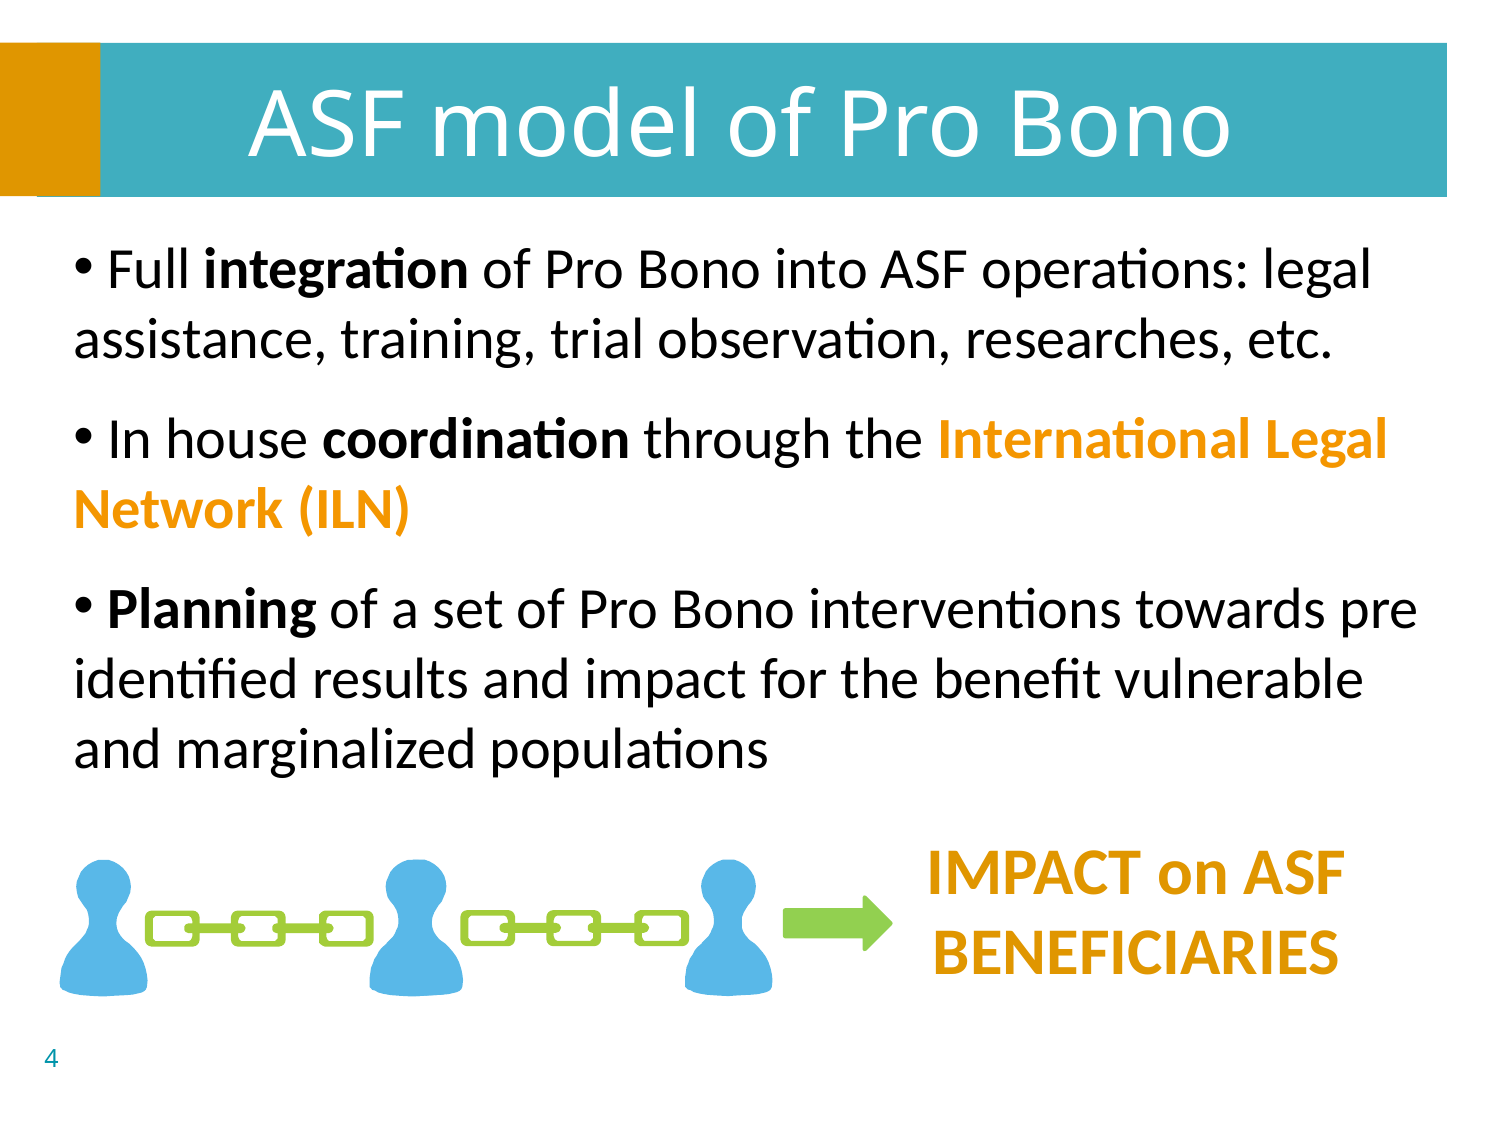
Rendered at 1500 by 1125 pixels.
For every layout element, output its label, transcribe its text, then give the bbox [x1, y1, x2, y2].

text_box [0, 42, 101, 197]
picture [59, 859, 458, 997]
slide_number 4 [29, 1029, 80, 1090]
text_box Full integration of Pro Bono into ASF operations: legal assistance, training, trial observation, researches, etc. In house coordination through the International Legal Network (ILN) Planning of a set of Pro Bono interventions towards pre identified results and impact for the benefit vulnerable and marginalized populations [58, 222, 1465, 788]
text_box IMPACT on ASF BENEFICIARIES [890, 820, 1383, 995]
text_box [782, 895, 890, 952]
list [458, 859, 773, 997]
title ASF model of Pro Bono [101, 42, 1447, 197]
